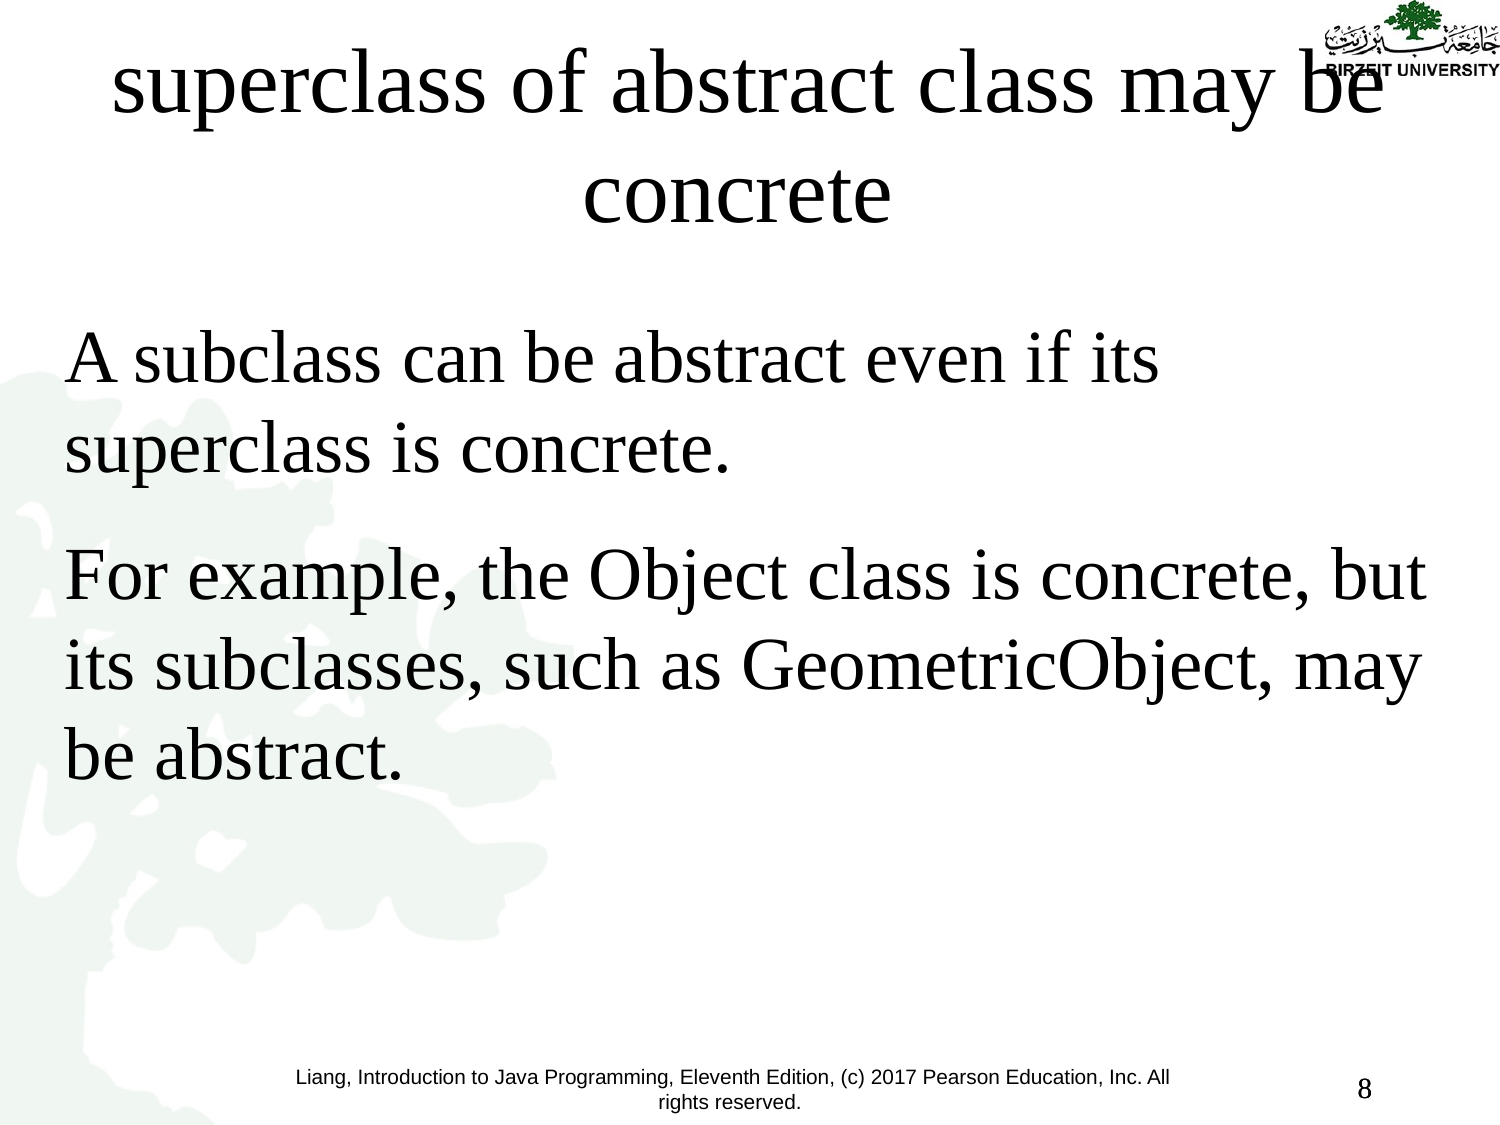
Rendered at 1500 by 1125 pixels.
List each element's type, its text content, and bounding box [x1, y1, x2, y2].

title superclass of abstract class may be concrete [37, 37, 1463, 225]
text_box A subclass can be abstract even if its superclass is concrete. For example, the Object class is concrete, but its subclasses, such as GeometricObject, may be abstract. [50, 299, 1450, 803]
picture [1325, 0, 1500, 76]
text_box 8 [1074, 1049, 1388, 1125]
